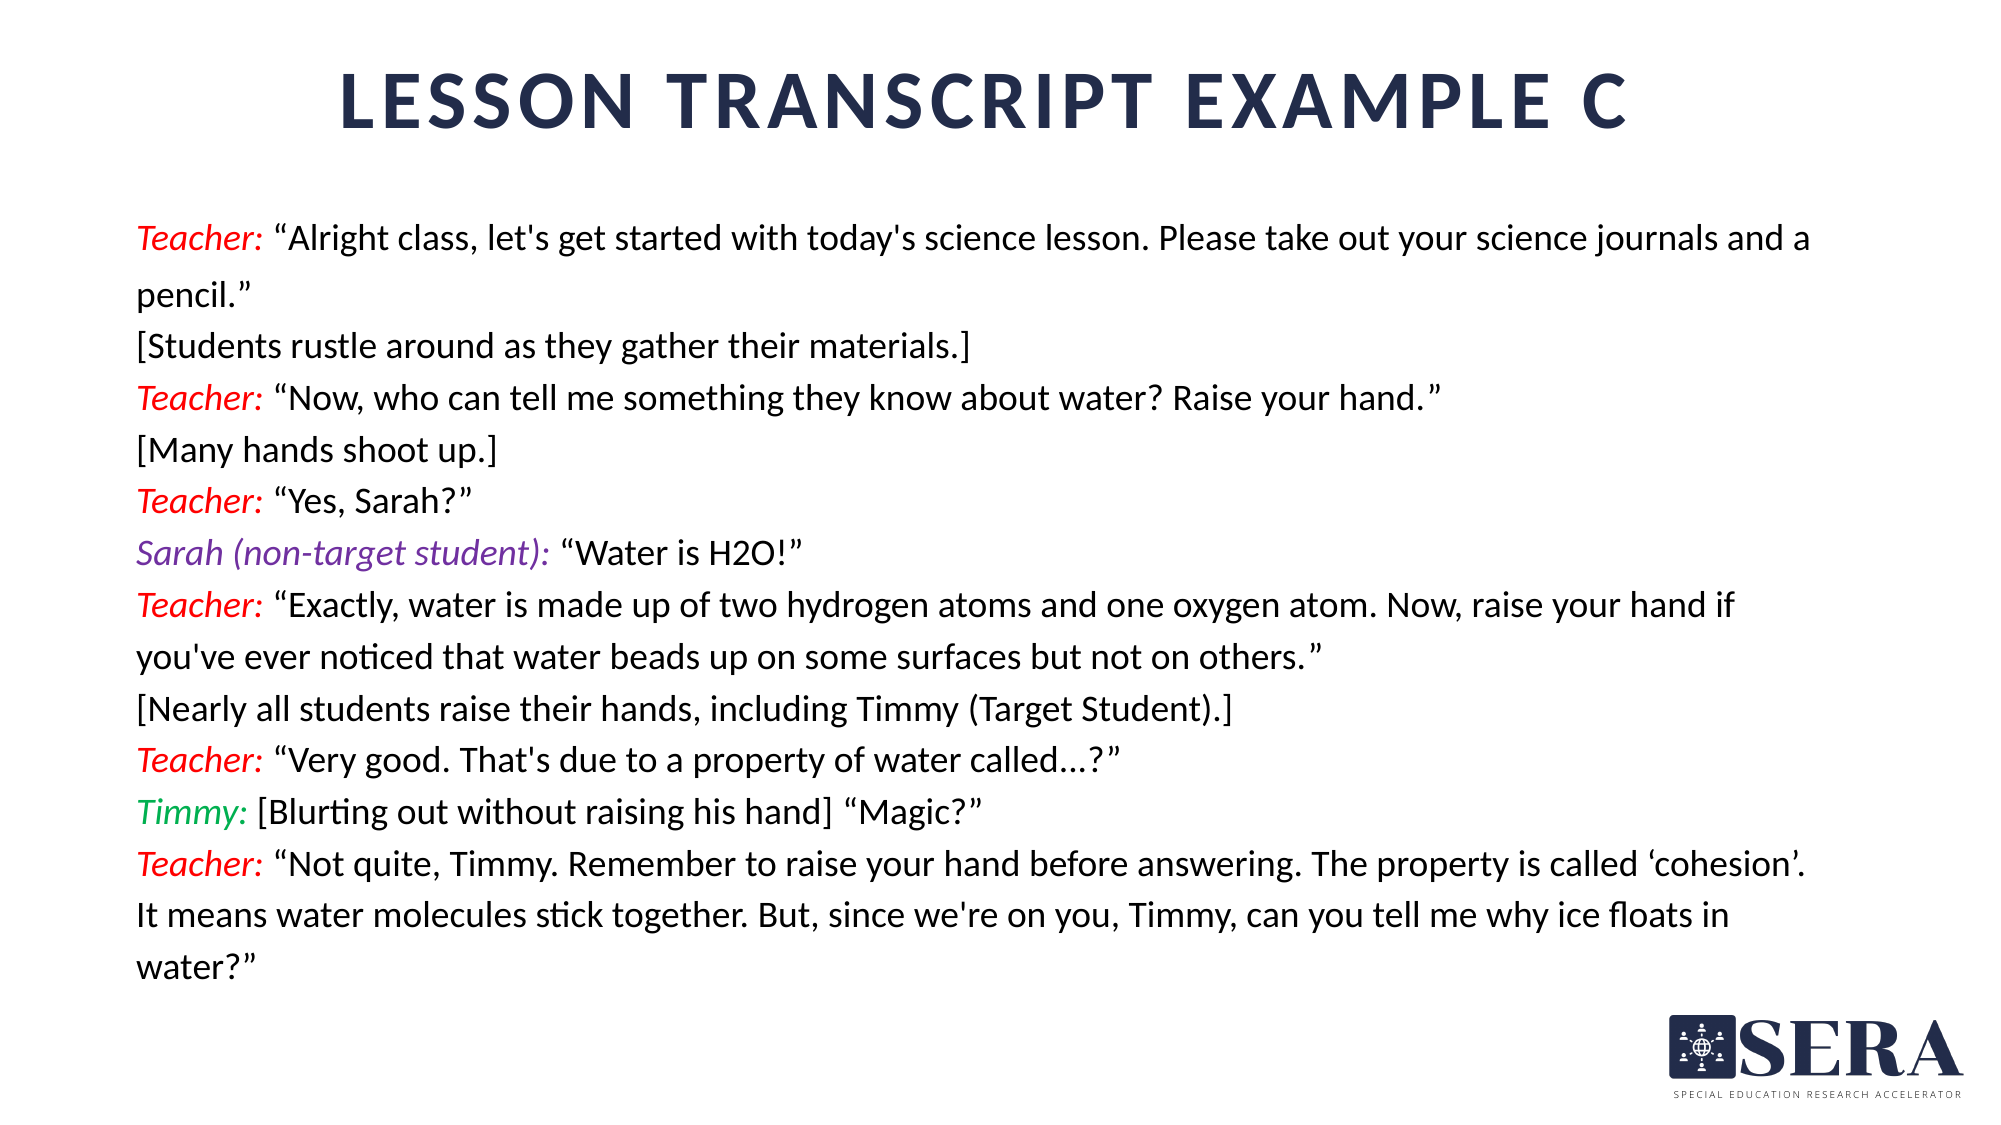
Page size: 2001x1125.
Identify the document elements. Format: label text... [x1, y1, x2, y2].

picture [1586, 971, 2000, 1125]
text_box LESSON TRANSCRIPT EXAMPLE C [121, 31, 1847, 160]
text_box Teacher: “Alright class, let's get started with today's science lesson. Please take out your science journals and a pencil.” [Students rustle around as they gather their materials.] Teacher: “Now, who can tell me something they know about water? Raise your hand.” [Many hands shoot up.] Teacher: “Yes, Sarah?” Sarah (non-target student): “Water is H2O!” Teacher: “Exactly, water is made up of two hydrogen atoms and one oxygen atom. Now, raise your hand if you've ever noticed that water beads up on some surfaces but not on others.” [Nearly all students raise their hands, including Timmy (Target Student).] Teacher: “Very good. That's due to a property of water called...?” Timmy: [Blurting out without raising his hand] “Magic?” Teacher: “Not quite, Timmy. Remember to raise your hand before answering. The property is called ‘cohesion’. It means water molecules stick together. But, since we're on you, Timmy, can you tell me why ice floats in water?” [121, 194, 1847, 995]
